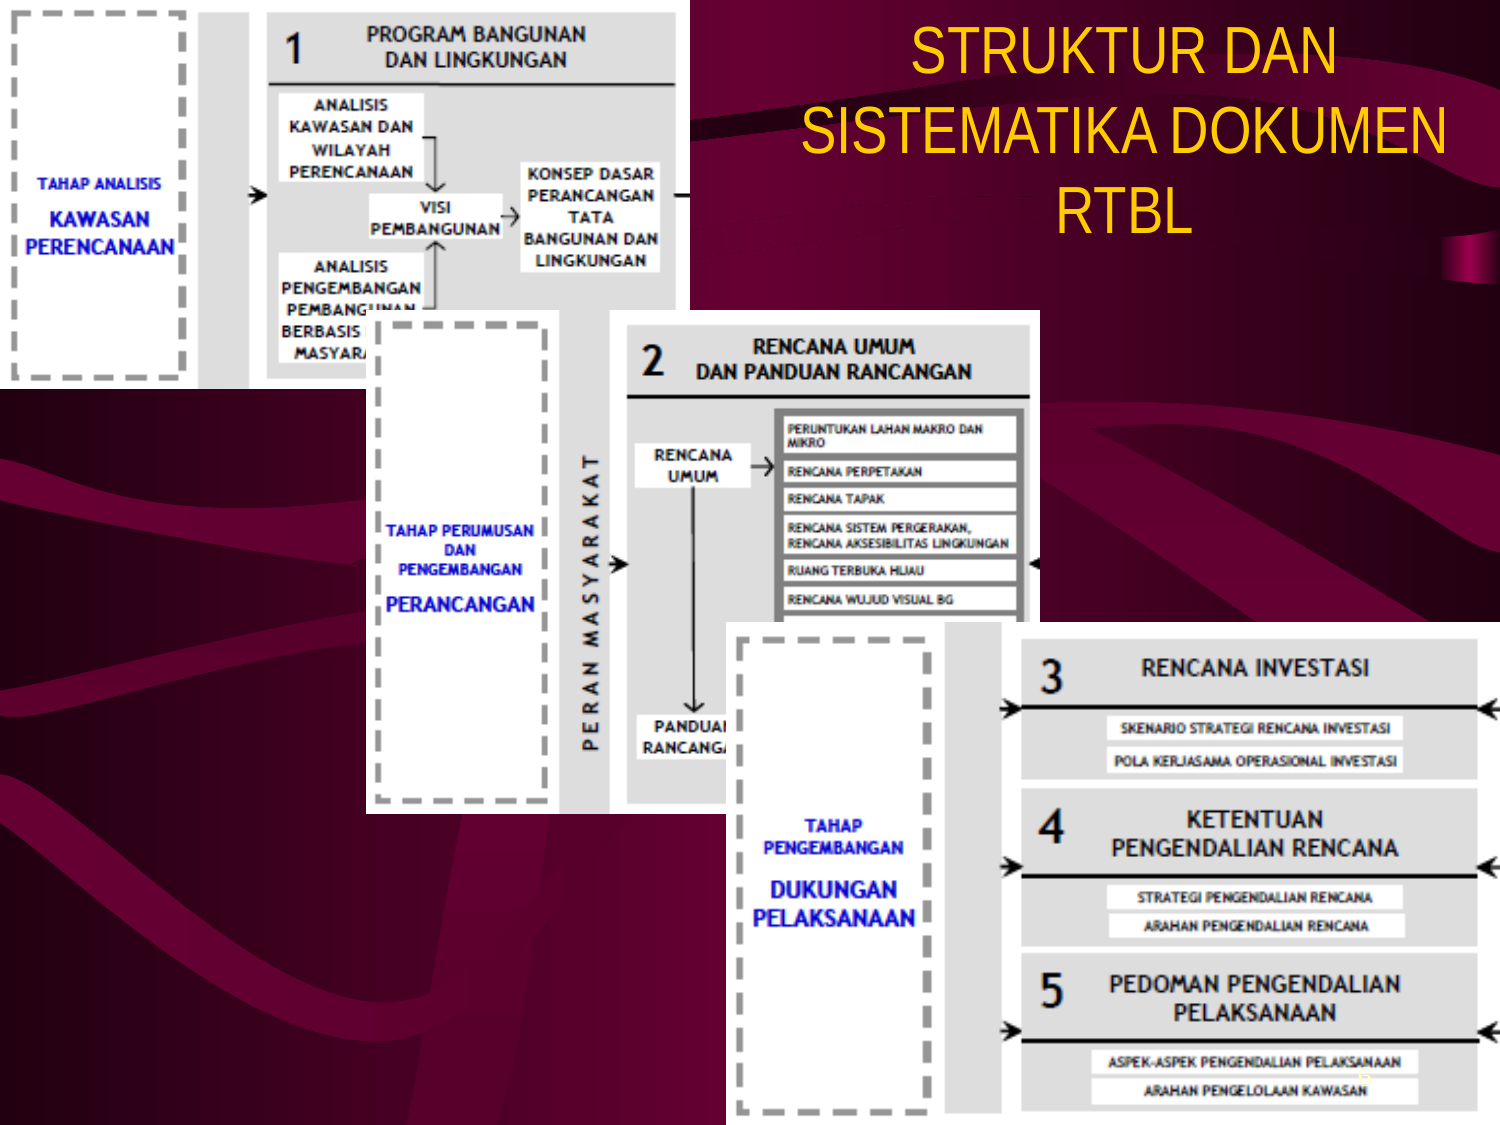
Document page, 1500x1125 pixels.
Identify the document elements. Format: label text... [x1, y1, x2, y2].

title STRUKTUR DAN SISTEMATIKA DOKUMEN RTBL [749, 33, 1500, 222]
picture [0, 0, 1500, 1125]
